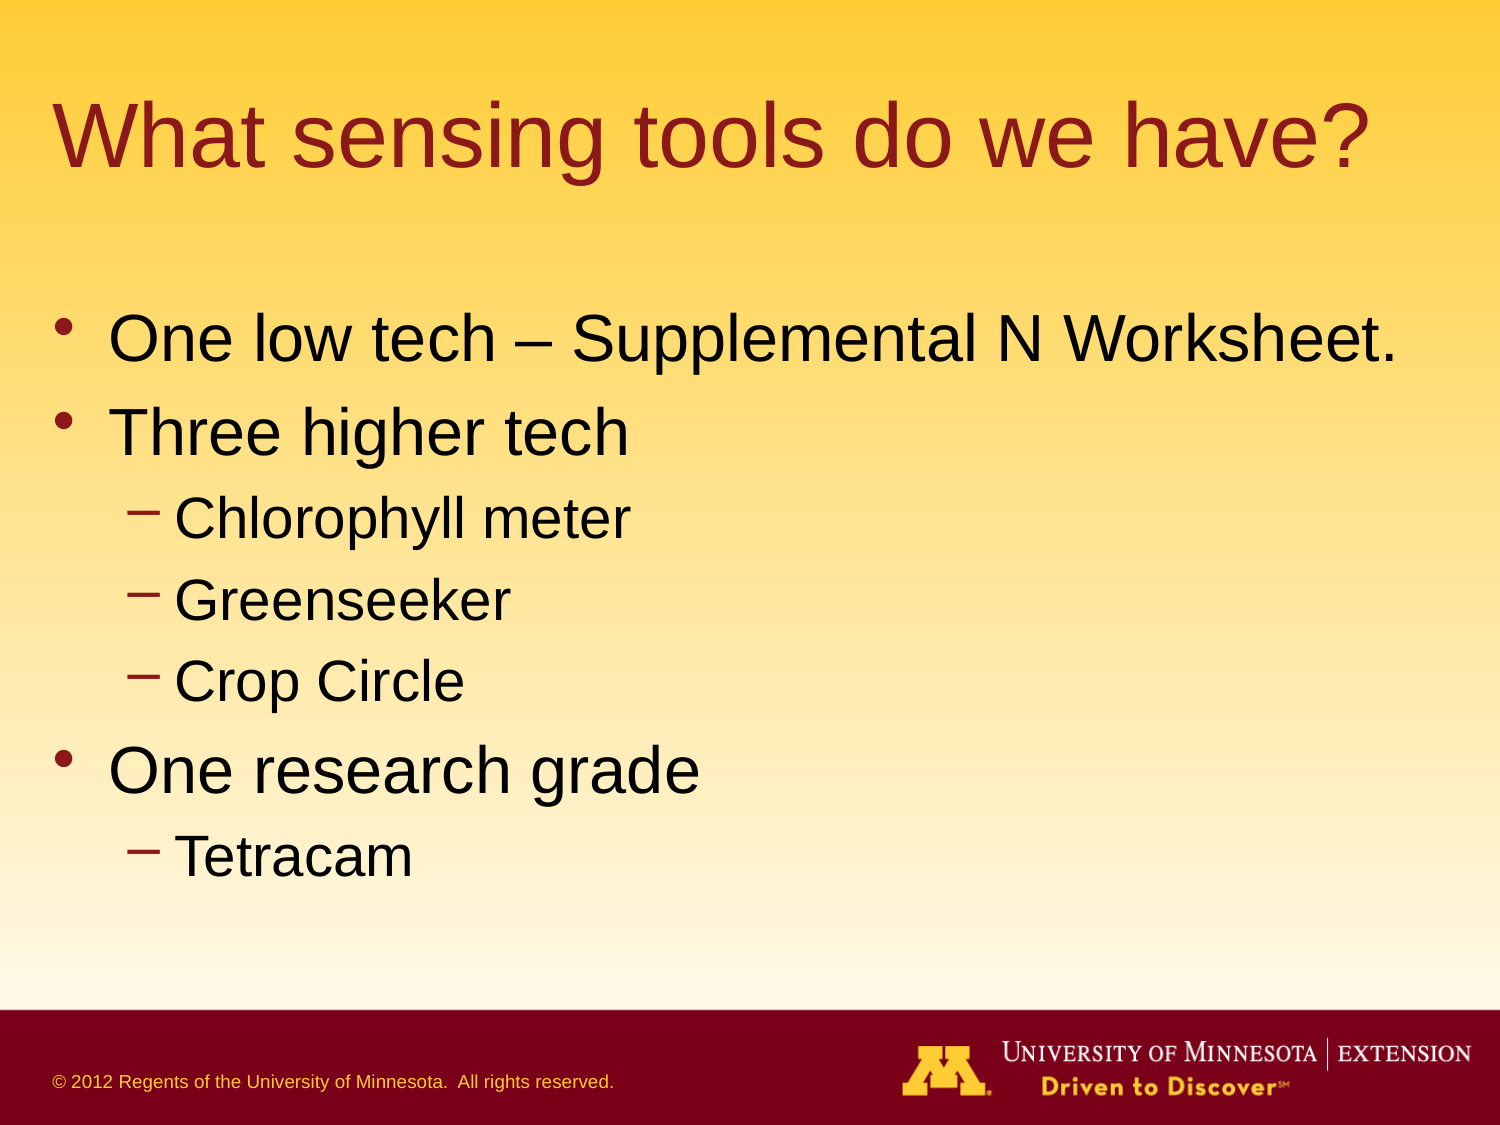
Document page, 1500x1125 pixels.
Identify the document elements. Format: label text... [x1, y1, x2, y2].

picture [0, 0, 1500, 1125]
list One low tech – Supplemental N Worksheet. Three higher tech Chlorophyll meter Greenseeker Crop Circle One research grade Tetracam [37, 287, 1451, 926]
title What sensing tools do we have? [37, 49, 1451, 213]
